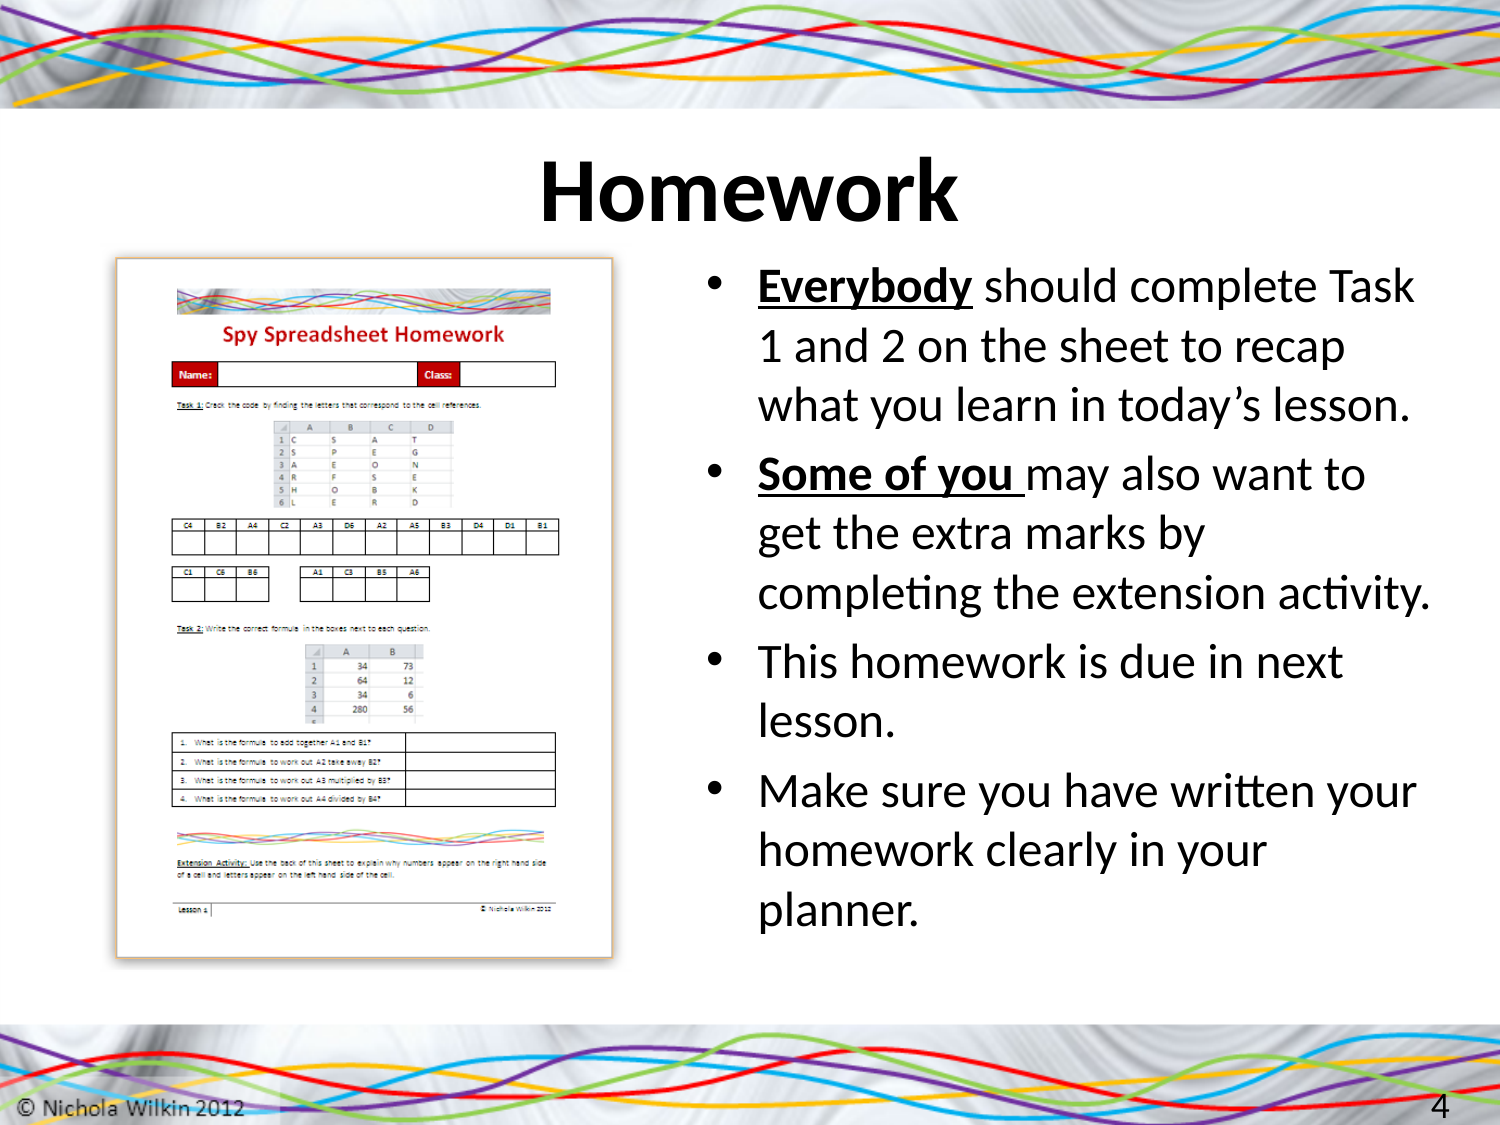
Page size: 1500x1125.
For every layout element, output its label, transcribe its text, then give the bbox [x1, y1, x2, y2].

picture [0, 0, 1500, 1125]
list Everybody should complete Task 1 and 2 on the sheet to recap what you learn in today’s lesson. Some of you may also want to get the extra marks by completing the extension activity. This homework is due in next lesson. Make sure you have written your homework clearly in your planner. [690, 245, 1449, 989]
title Homework [75, 113, 1425, 256]
slide_number 4 [1352, 1074, 1465, 1125]
